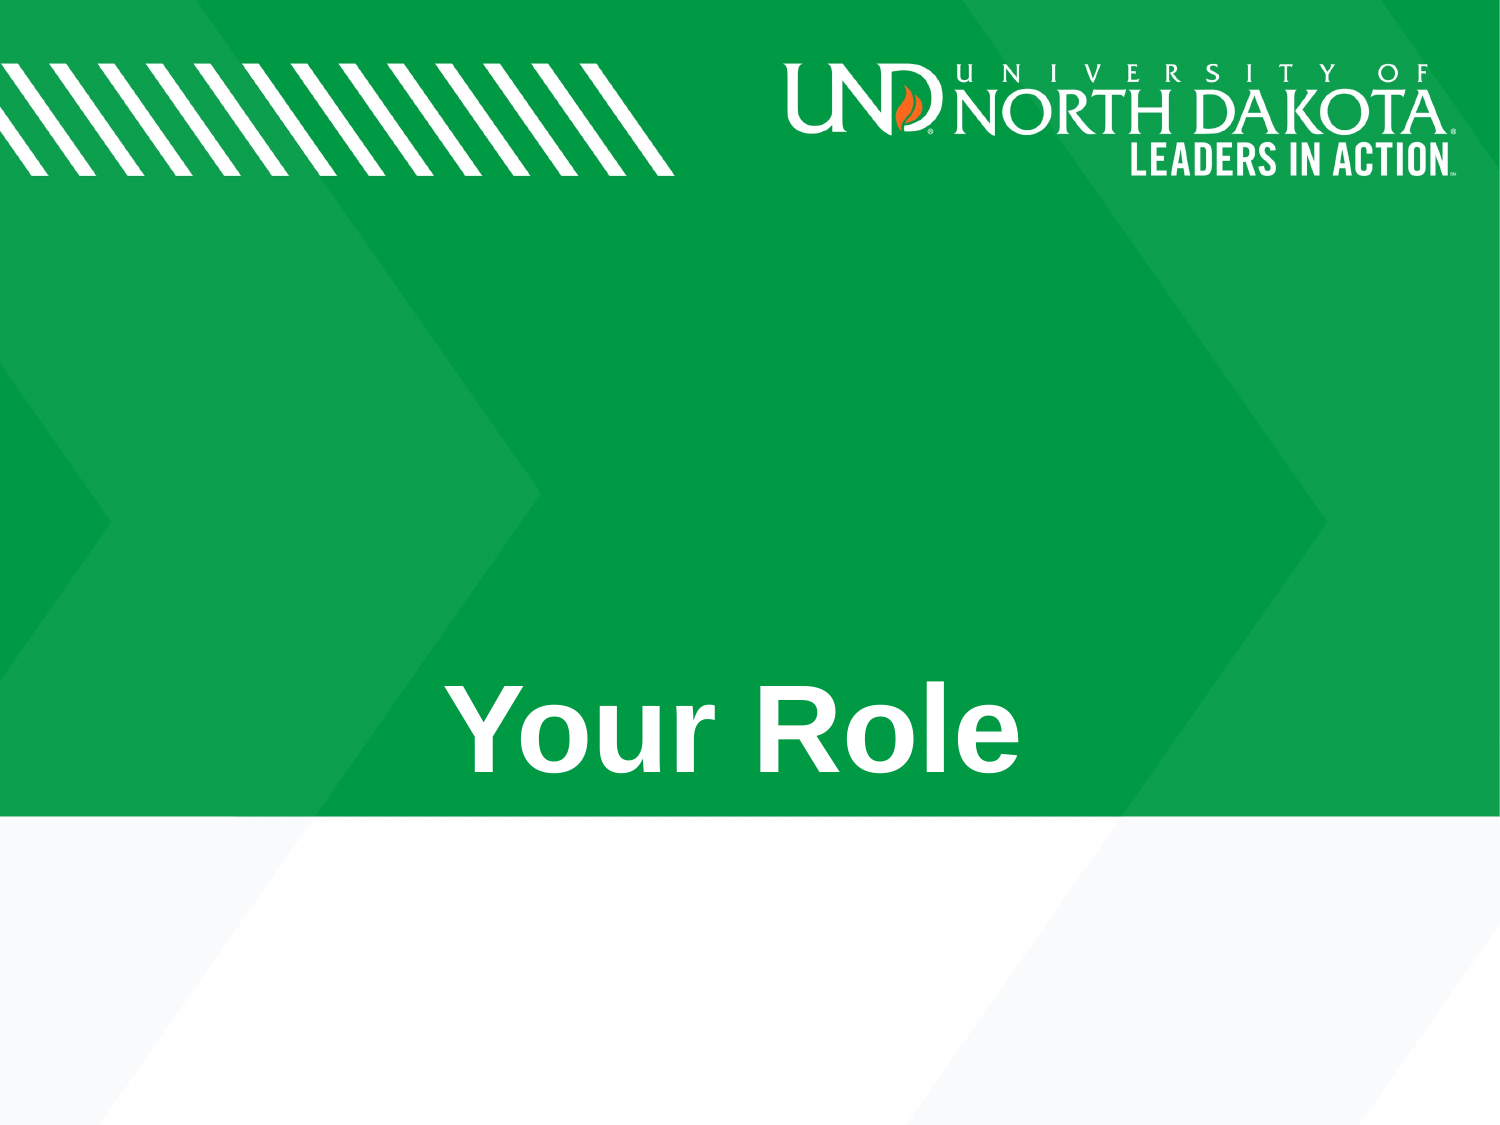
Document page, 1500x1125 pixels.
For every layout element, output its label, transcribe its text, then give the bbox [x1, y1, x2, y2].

title Your Role [112, 468, 1388, 808]
picture [0, 0, 1500, 1125]
